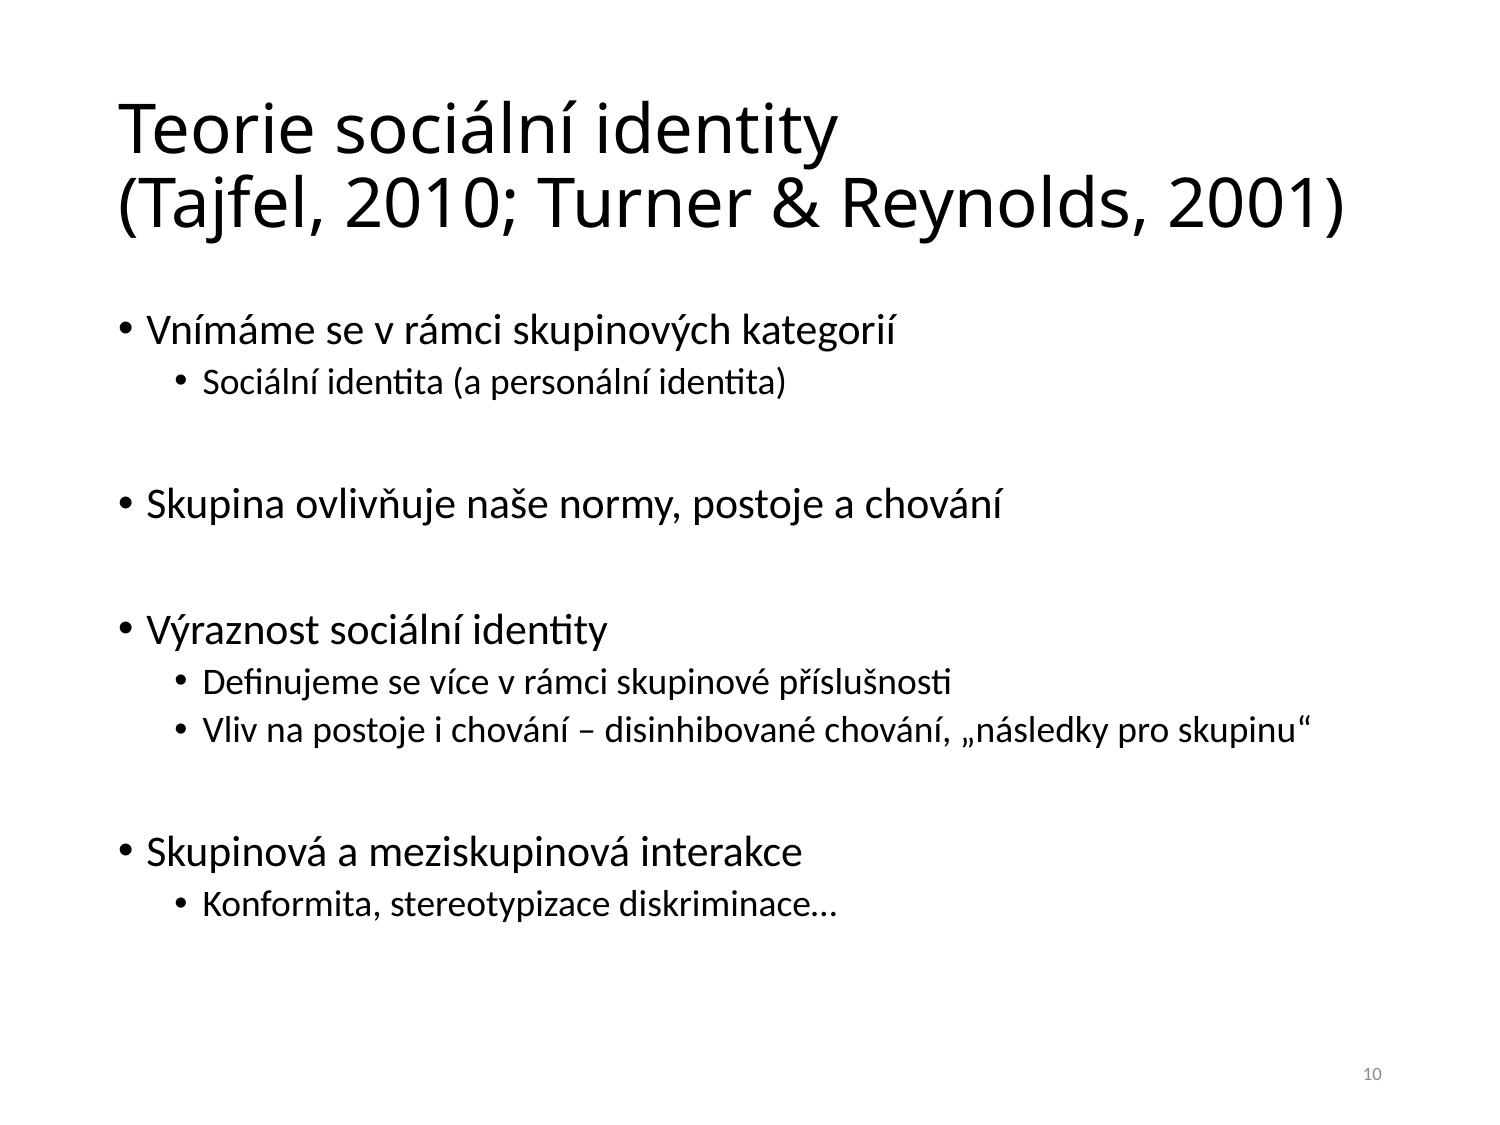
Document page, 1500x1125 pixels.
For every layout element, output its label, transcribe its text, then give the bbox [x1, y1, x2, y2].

list Vnímáme se v rámci skupinových kategorií Sociální identita (a personální identita) Skupina ovlivňuje naše normy, postoje a chování Výraznost sociální identity Definujeme se více v rámci skupinové příslušnosti Vliv na postoje i chování – disinhibované chování, „následky pro skupinu“ Skupinová a meziskupinová interakce Konformita, stereotypizace diskriminace… [103, 299, 1397, 1014]
title Teorie sociální identity (Tajfel, 2010; Turner & Reynolds, 2001) [103, 59, 1397, 278]
slide_number 10 [1059, 1042, 1397, 1103]
